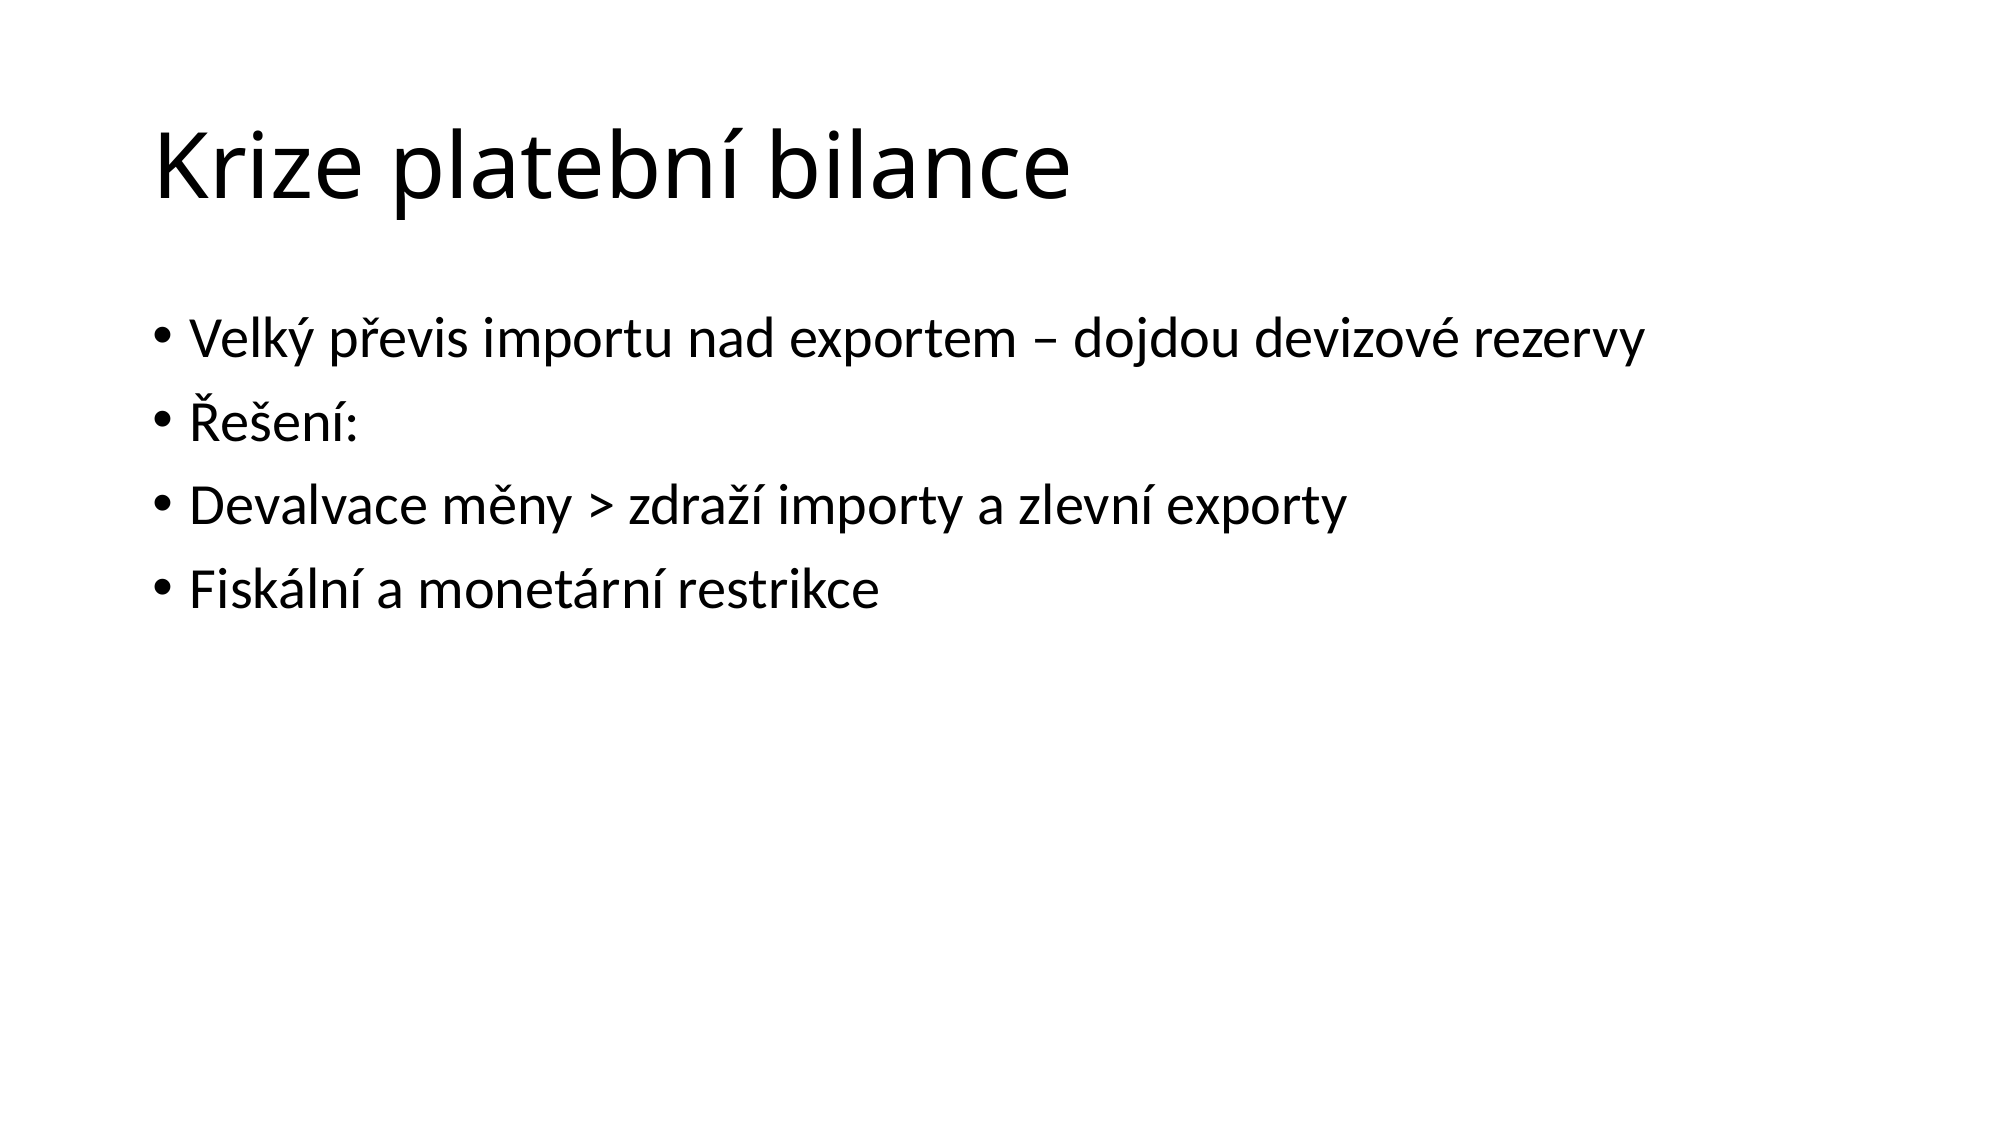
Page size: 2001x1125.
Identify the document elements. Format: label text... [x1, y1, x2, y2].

title Krize platební bilance [137, 59, 1863, 278]
list Velký převis importu nad exportem – dojdou devizové rezervy Řešení: Devalvace měny > zdraží importy a zlevní exporty Fiskální a monetární restrikce [137, 299, 1863, 1014]
